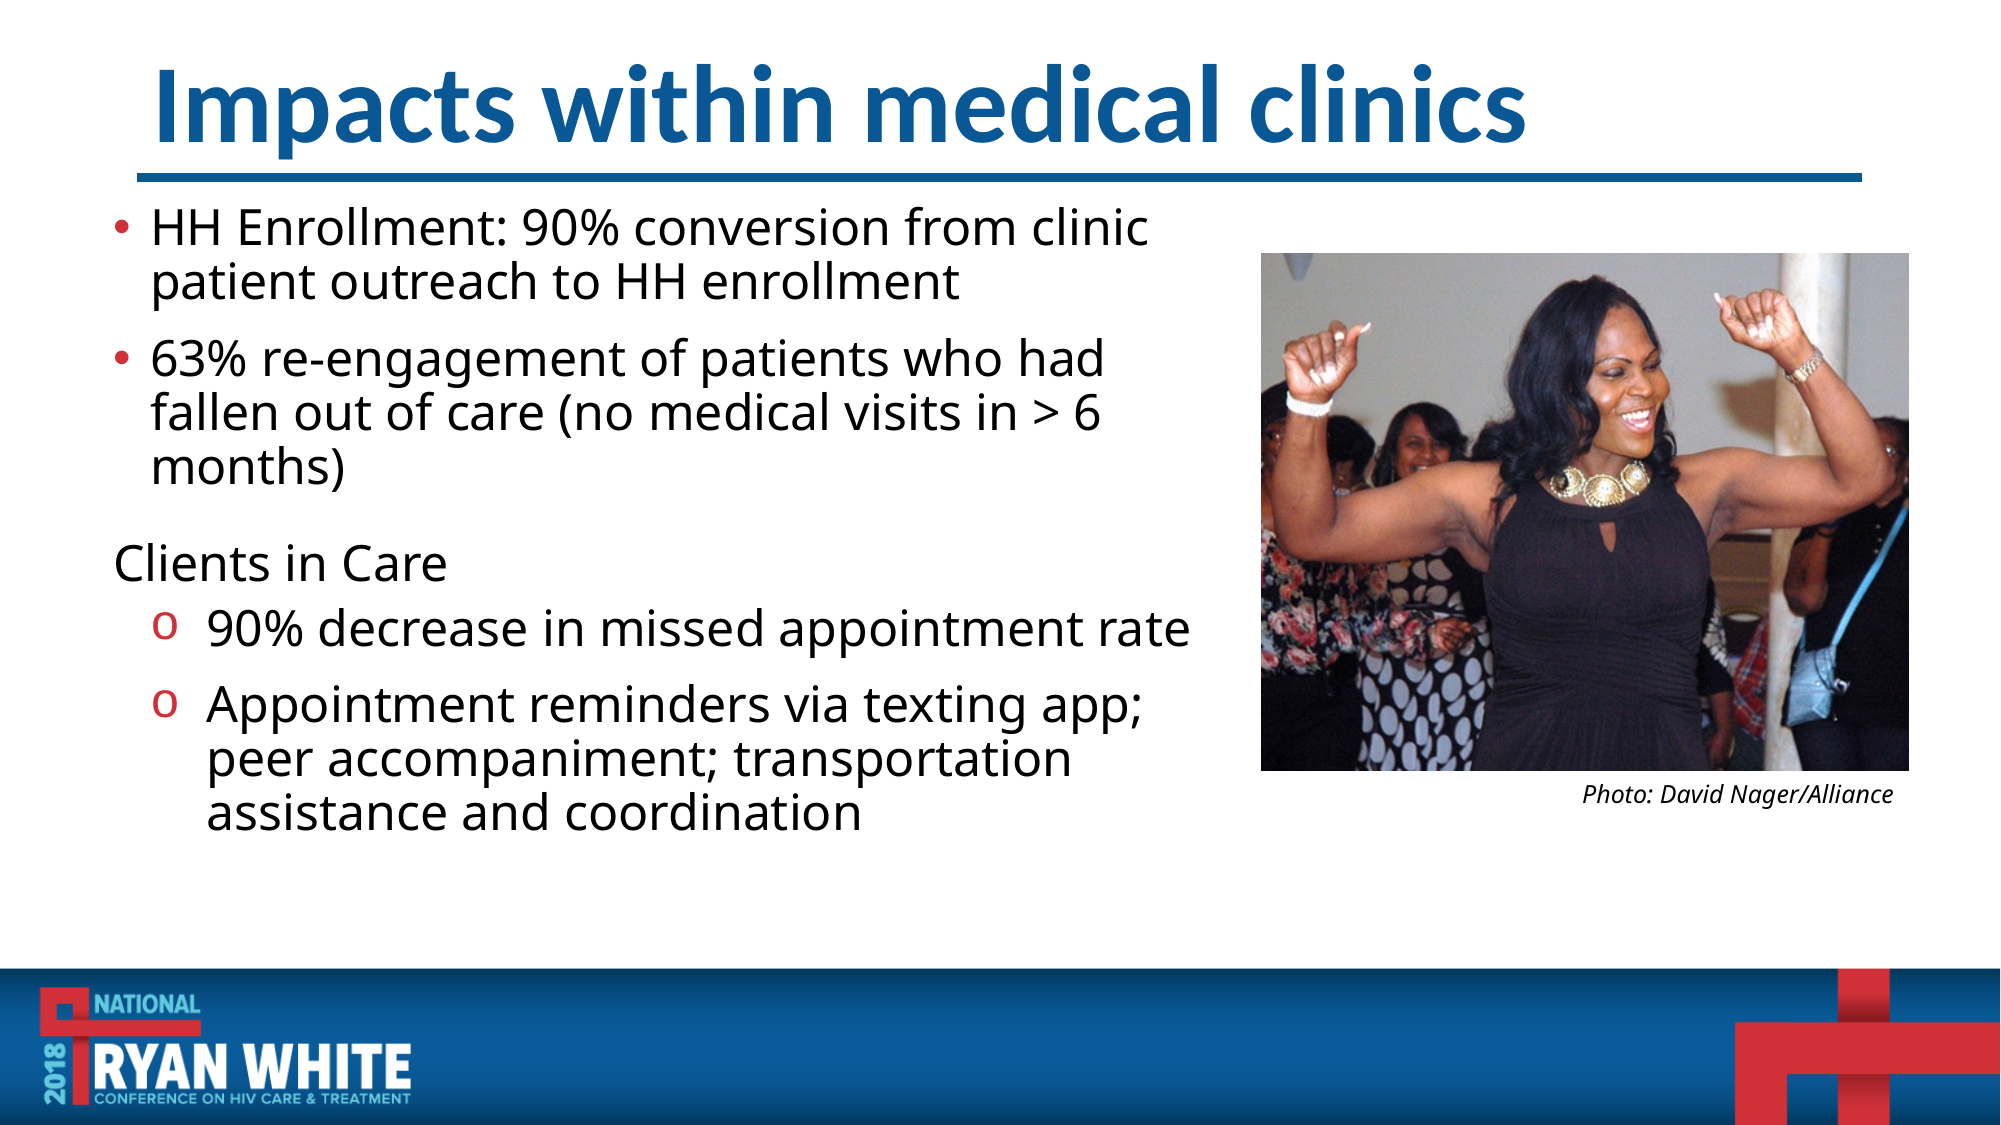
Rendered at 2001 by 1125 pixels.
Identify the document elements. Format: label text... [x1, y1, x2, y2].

text_box Photo: David Nager/Alliance [1280, 771, 1909, 816]
picture [0, 0, 2001, 1125]
title Impacts within medical clinics [137, 38, 1863, 175]
list HH Enrollment: 90% conversion from clinic patient outreach to HH enrollment 63% re-engagement of patients who had fallen out of care (no medical visits in > 6 months) Clients in Care 90% decrease in missed appointment rate Appointment reminders via texting app; peer accompaniment; transportation assistance and coordination [98, 194, 1262, 970]
